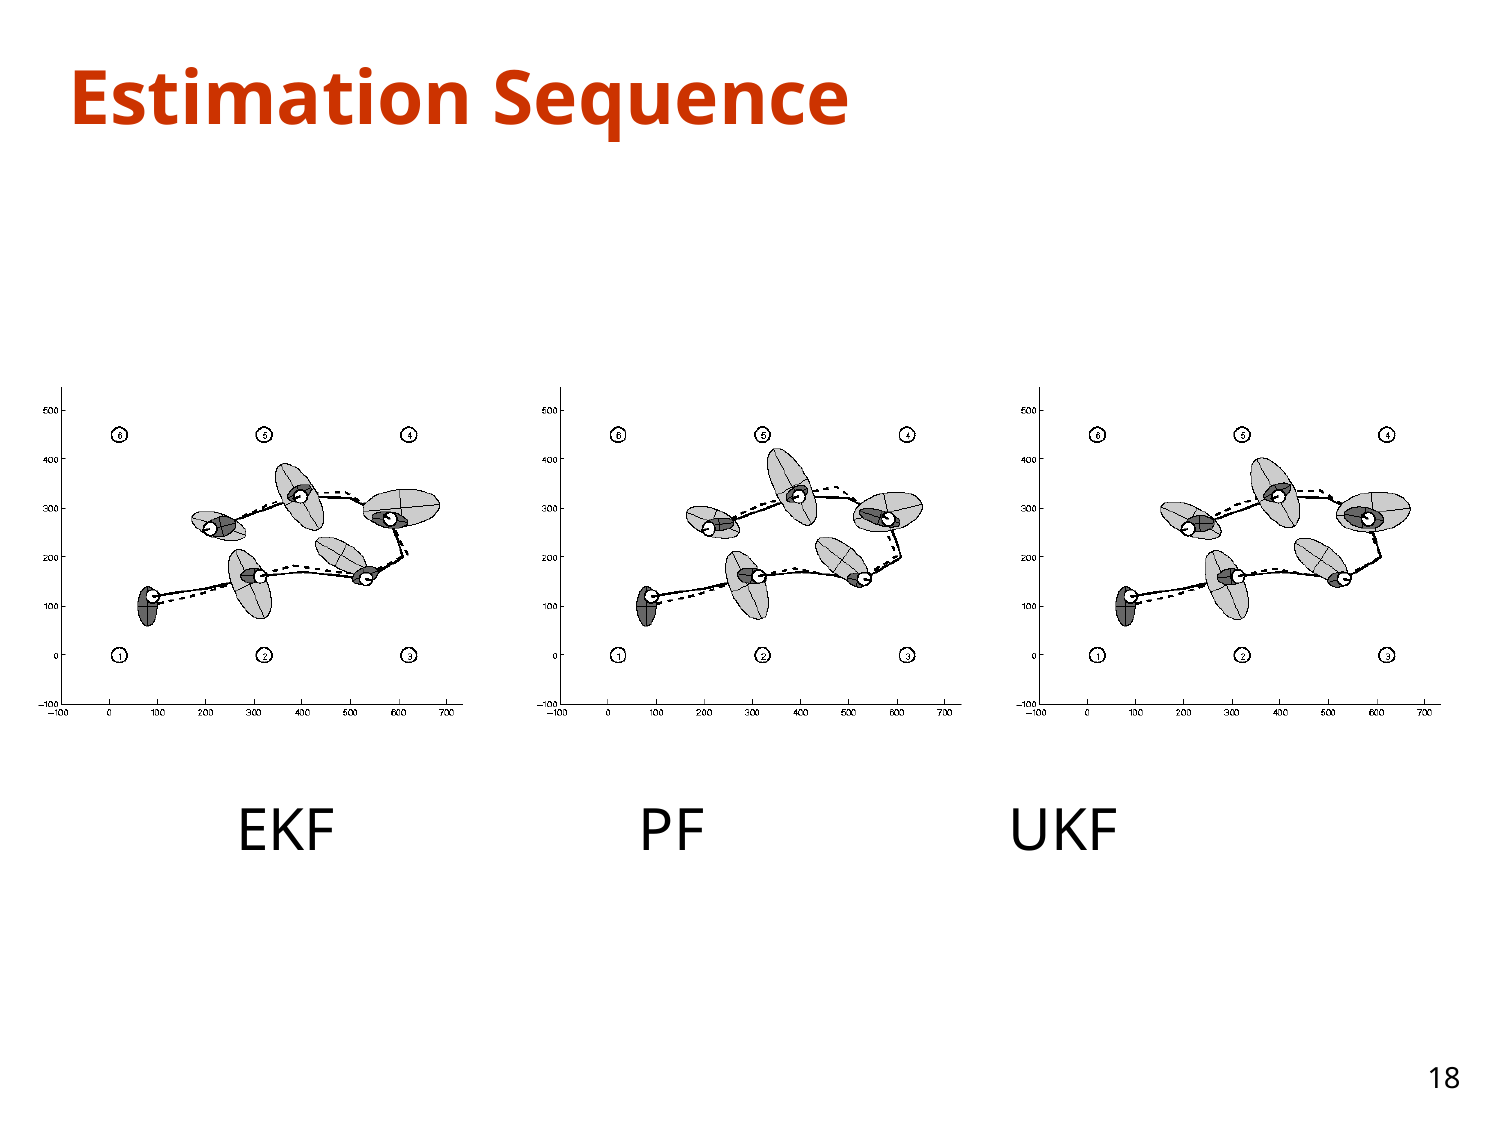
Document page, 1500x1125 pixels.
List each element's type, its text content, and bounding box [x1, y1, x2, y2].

text_box EKF PF UKF [221, 793, 1350, 871]
picture [29, 377, 472, 725]
title Estimation Sequence [53, 41, 1478, 147]
picture [527, 377, 971, 725]
picture [1007, 377, 1450, 725]
slide_number 18 [1375, 1031, 1476, 1107]
